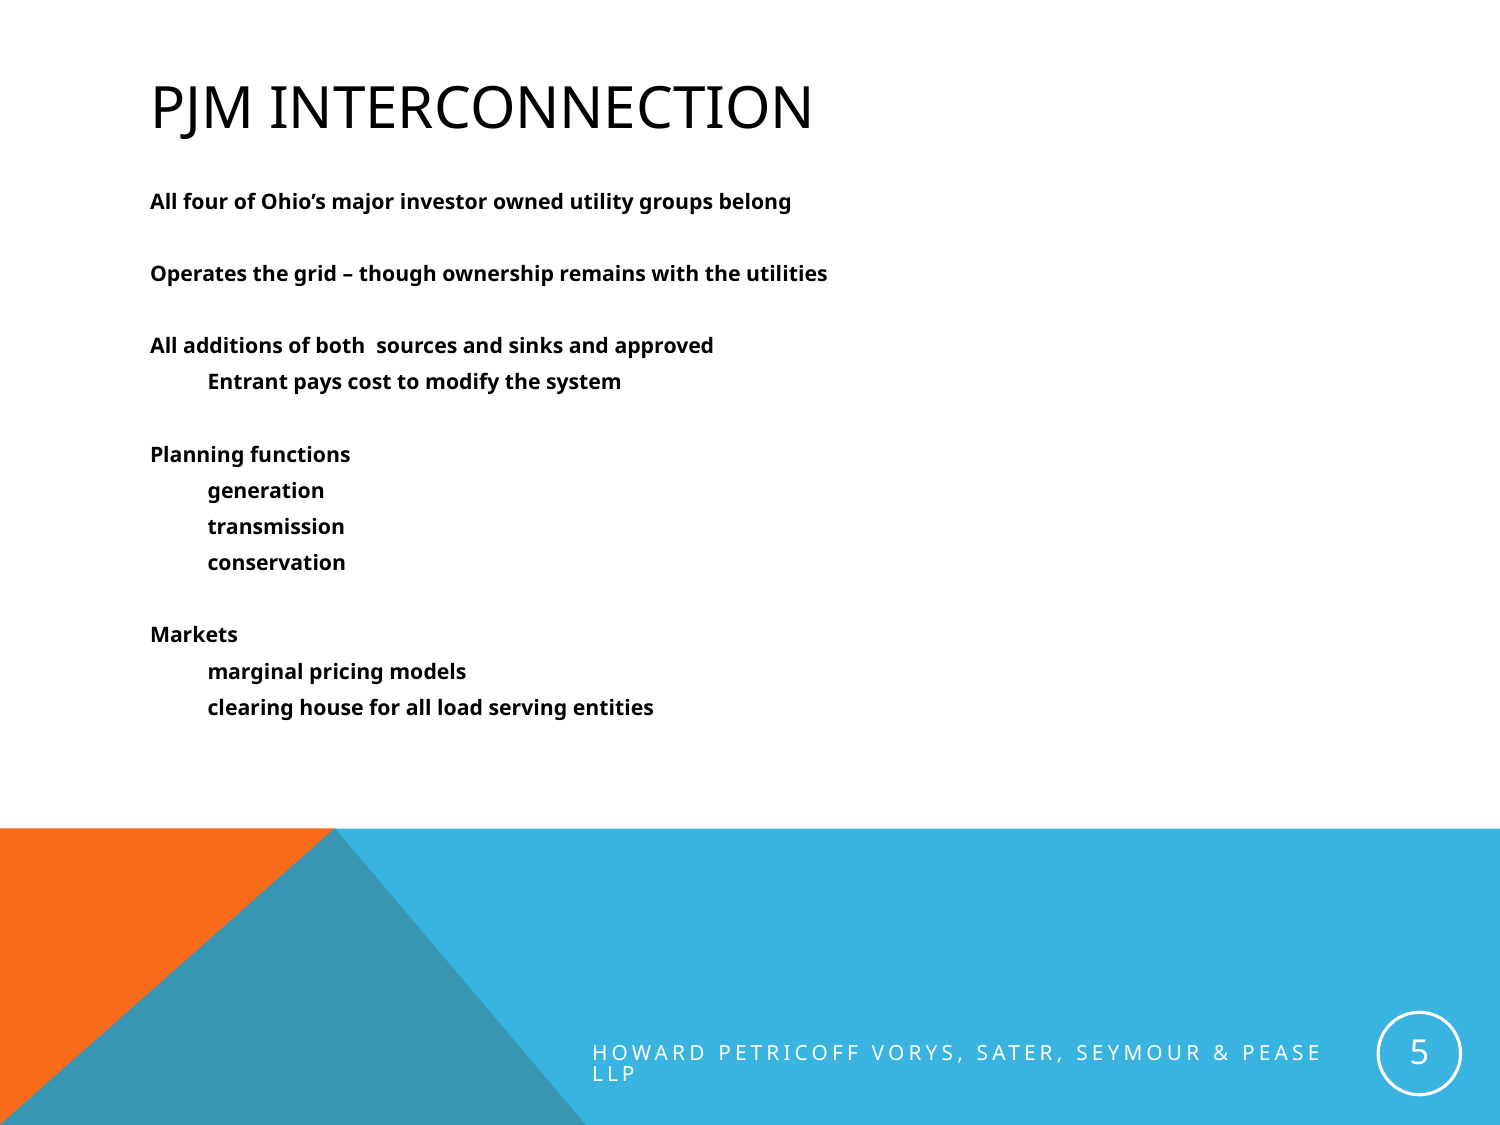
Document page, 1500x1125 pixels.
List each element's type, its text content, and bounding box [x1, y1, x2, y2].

title Pjm interconnection [135, 60, 1369, 150]
footer Howard Petricoff Vorys, Sater, Seymour & Pease LLP [577, 1031, 1352, 1076]
list All four of Ohio’s major investor owned utility groups belong Operates the grid – though ownership remains with the utilities All additions of both sources and sinks and approved Entrant pays cost to modify the system Planning functions generation transmission conservation Markets marginal pricing models clearing house for all load serving entities [135, 180, 1369, 768]
slide_number 5 [1376, 1010, 1463, 1097]
